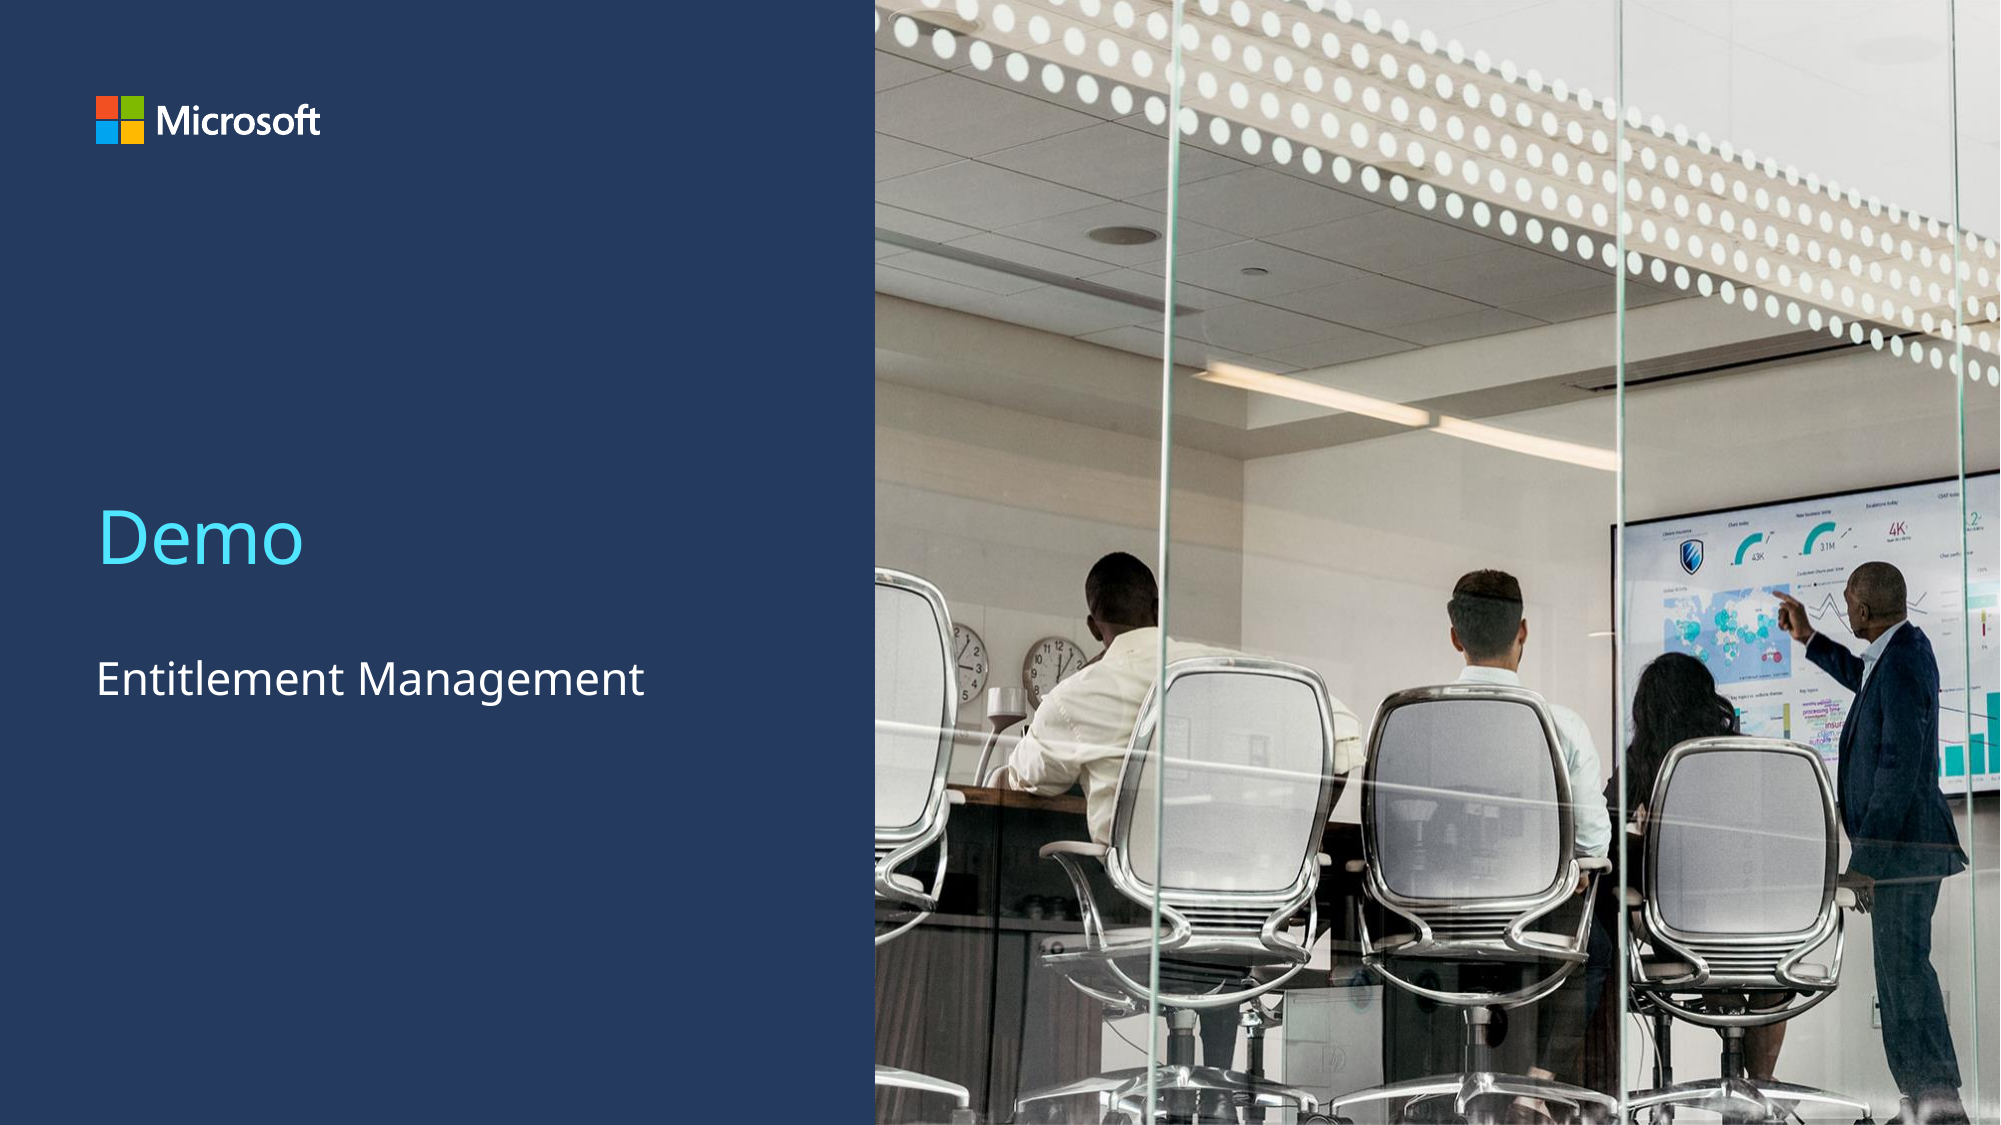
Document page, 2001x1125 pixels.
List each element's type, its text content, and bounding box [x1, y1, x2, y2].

list Entitlement Management [95, 650, 779, 706]
title Demo [96, 397, 781, 580]
picture [875, 0, 2000, 1125]
